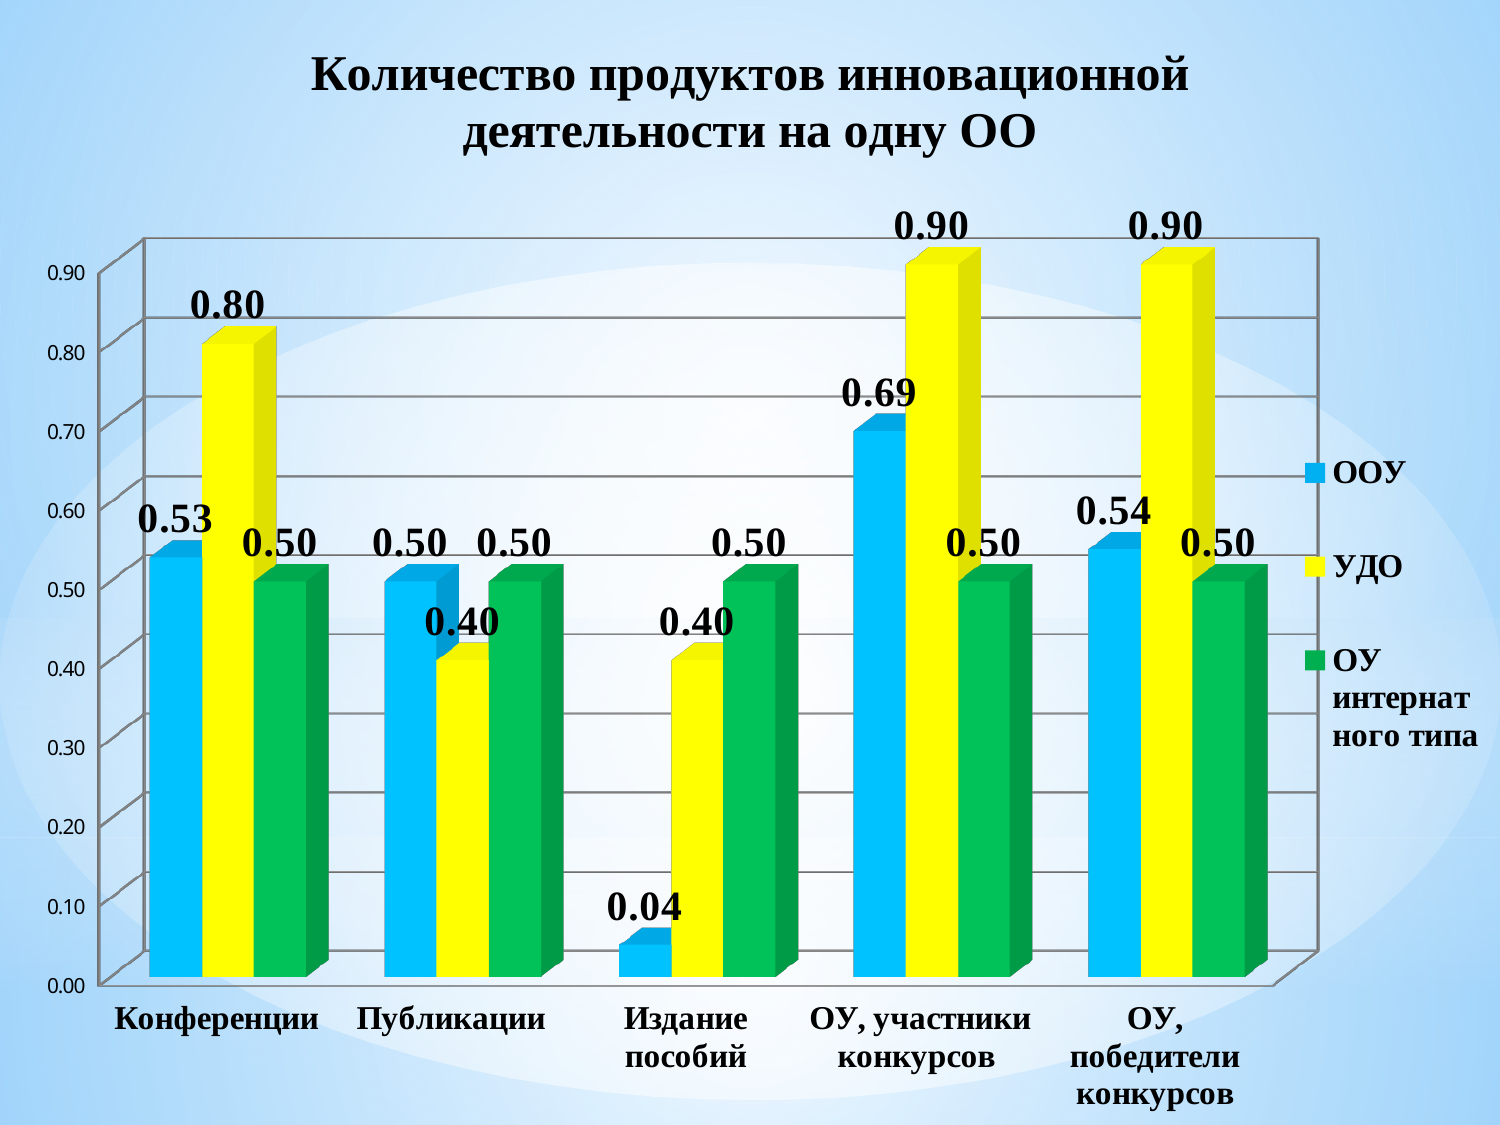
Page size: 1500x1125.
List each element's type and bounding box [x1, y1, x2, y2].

chart [0, 0, 1500, 1125]
